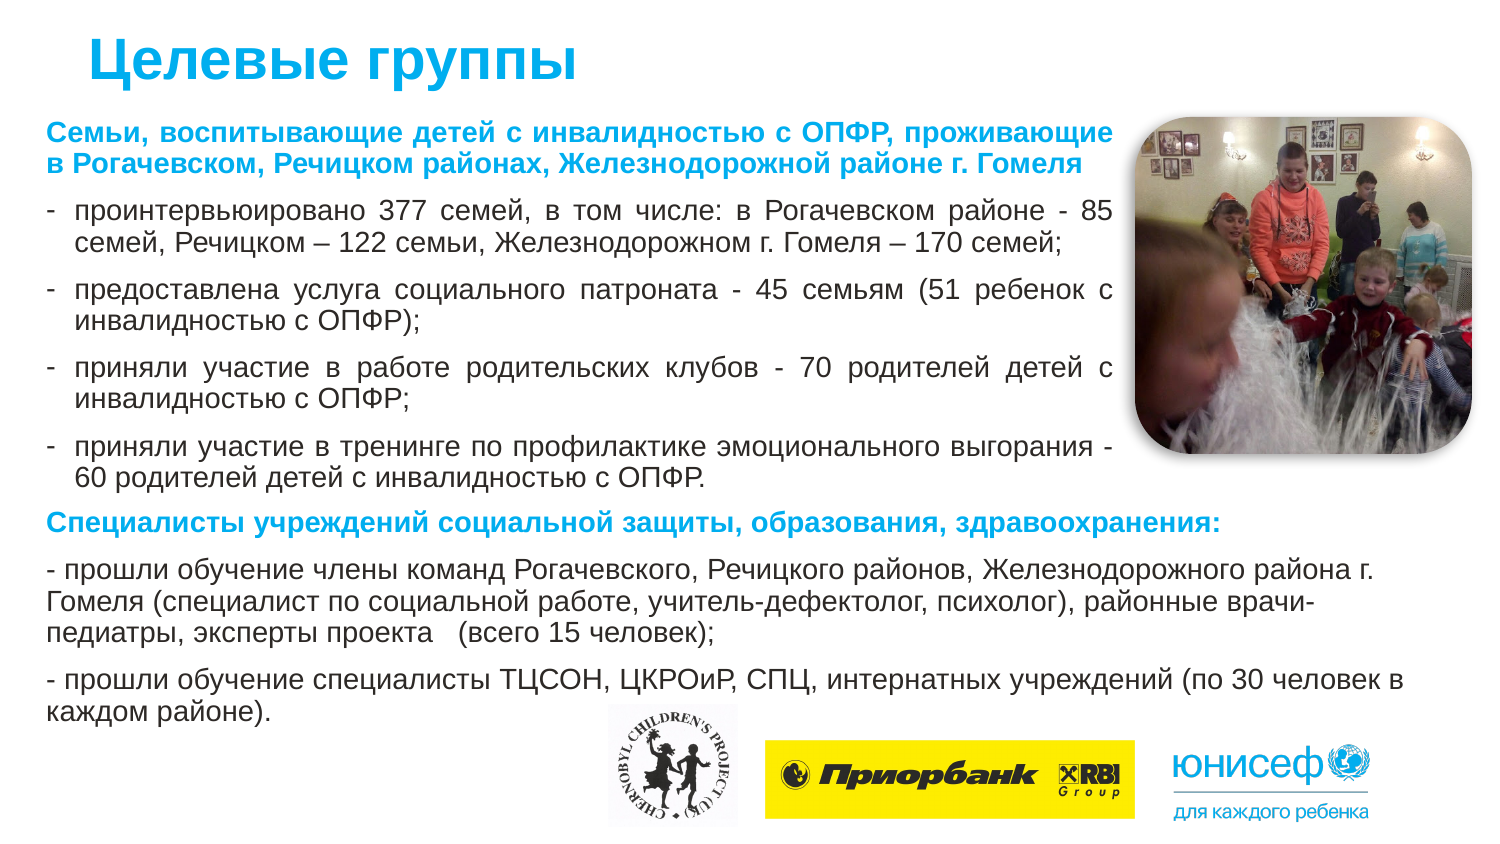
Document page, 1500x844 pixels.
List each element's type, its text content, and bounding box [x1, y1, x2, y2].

text_box Семьи, воспитывающие детей с инвалидностью с ОПФР, проживающие в Рогачевском, Речицком районах, Железнодорожной районе г. Гомеля проинтервьюировано 377 семей, в том числе: в Рогачевском районе - 85 семей, Речицком – 122 семьи, Железнодорожном г. Гомеля – 170 семей; предоставлена услуга социального патроната - 45 семьям (51 ребенок с инвалидностью с ОПФР); приняли участие в работе родительских клубов - 70 родителей детей с инвалидностью с ОПФР; приняли участие в тренинге по профилактике эмоционального выгорания - 60 родителей детей с инвалидностью с ОПФР. [46, 117, 1115, 507]
picture [1134, 116, 1472, 454]
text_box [608, 704, 1380, 837]
text_box Целевые группы [88, 29, 798, 117]
text_box Специалисты учреждений социальной защиты, образования, здравоохранения: - прошли обучение члены команд Рогачевского, Речицкого районов, Железнодорожного района г. Гомеля (специалист по социальной работе, учитель-дефектолог, психолог), районные врачи-педиатры, эксперты проекта (всего 15 человек); - прошли обучение специалисты ТЦСОН, ЦКРОиР, СПЦ, интернатных учреждений (по 30 человек в каждом районе). [46, 507, 1430, 785]
